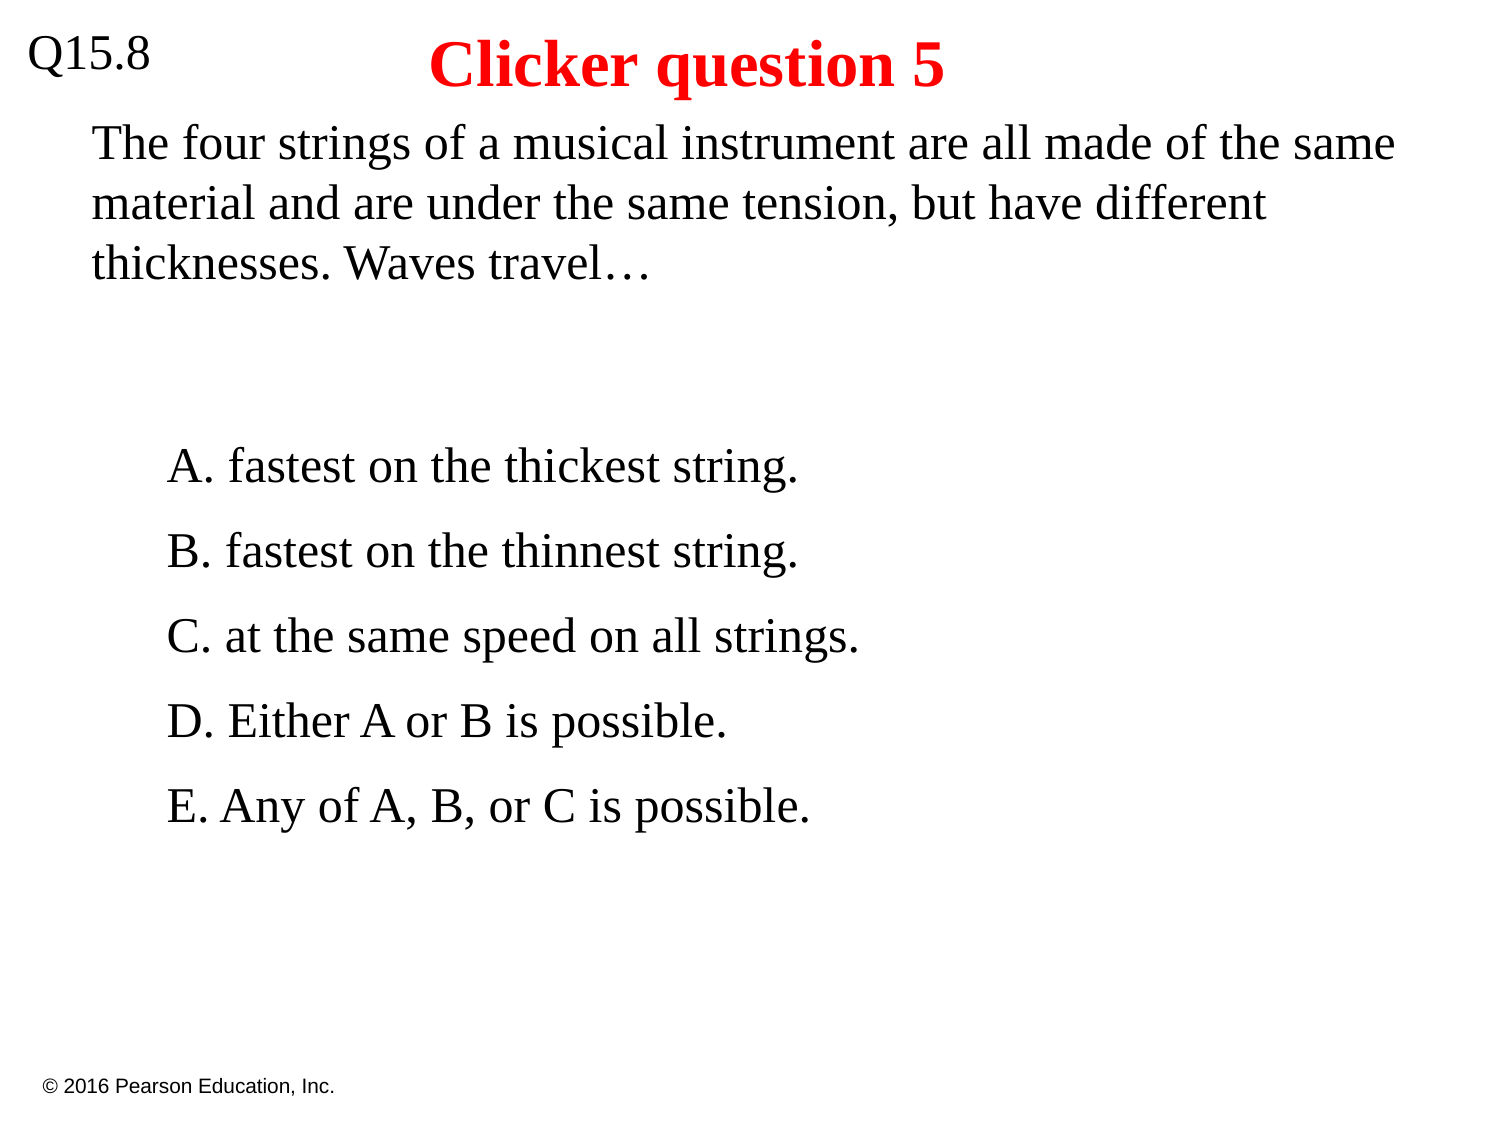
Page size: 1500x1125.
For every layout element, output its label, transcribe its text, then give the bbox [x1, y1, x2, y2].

text_box A. fastest on the thickest string. B. fastest on the thinnest string. C. at the same speed on all strings. D. Either A or B is possible. E. Any of A, B, or C is possible. [151, 424, 1290, 840]
text_box The four strings of a musical instrument are all made of the same material and are under the same tension, but have different thicknesses. Waves travel… [76, 101, 1427, 297]
text_box Clicker question 5 [413, 12, 1028, 108]
text_box Q15.8 [12, 12, 225, 88]
